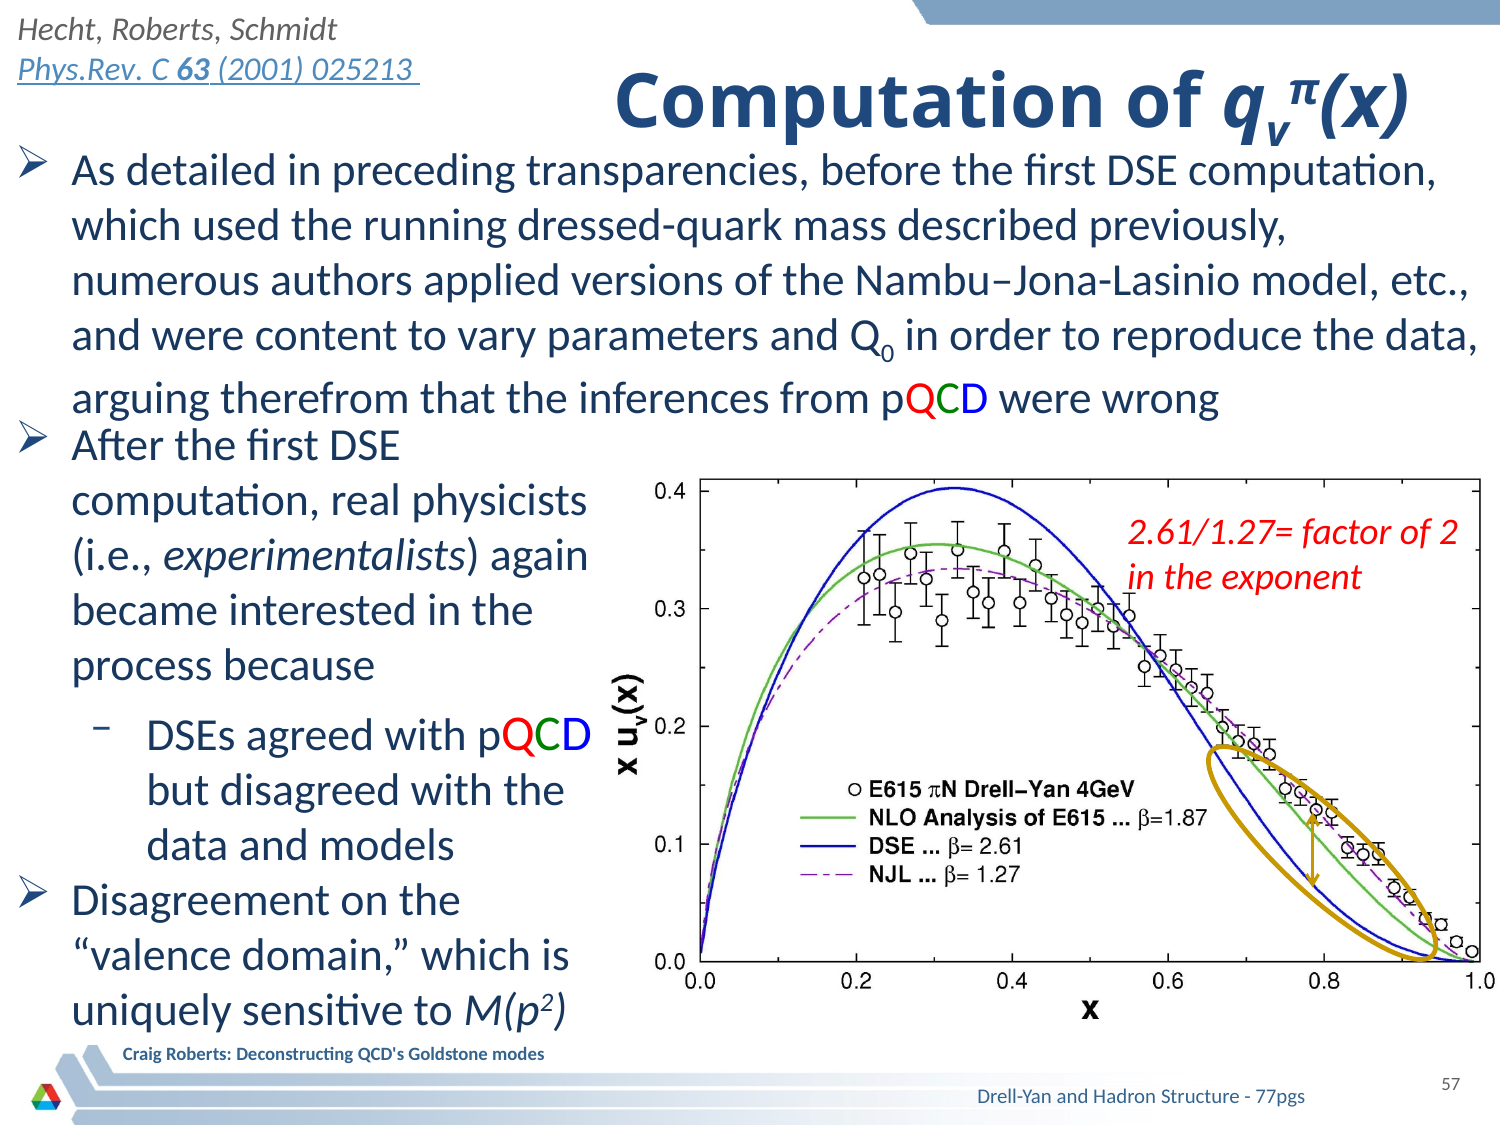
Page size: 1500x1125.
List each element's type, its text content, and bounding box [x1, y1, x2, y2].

slide_number Drell-Yan and Hadron Structure - 77pgs [962, 1074, 1376, 1113]
slide_number 57 [1412, 1064, 1476, 1125]
picture [0, 462, 1500, 1125]
text_box After the first DSE computation, real physicists (i.e., experimentalists) again became interested in the process because DSEs agreed with pQCD but disagreed with the data and models Disagreement on the “valence domain,” which is uniquely sensitive to M(p2) [0, 407, 625, 1038]
picture [435, 0, 1500, 26]
list As detailed in preceding transparencies, before the first DSE computation, which used the running dressed-quark mass described previously, numerous authors applied versions of the Nambu–Jona-Lasinio model, etc., and were content to vary parameters and Q0 in order to reproduce the data, arguing therefrom that the inferences from pQCD were wrong [0, 132, 1500, 461]
footer Craig Roberts: Deconstructing QCD's Goldstone modes [107, 1038, 1083, 1073]
title Computation of qvπ(x) [74, 44, 1426, 132]
text_box Hecht, Roberts, Schmidt Phys.Rev. C 63 (2001) 025213 [2, 0, 435, 95]
